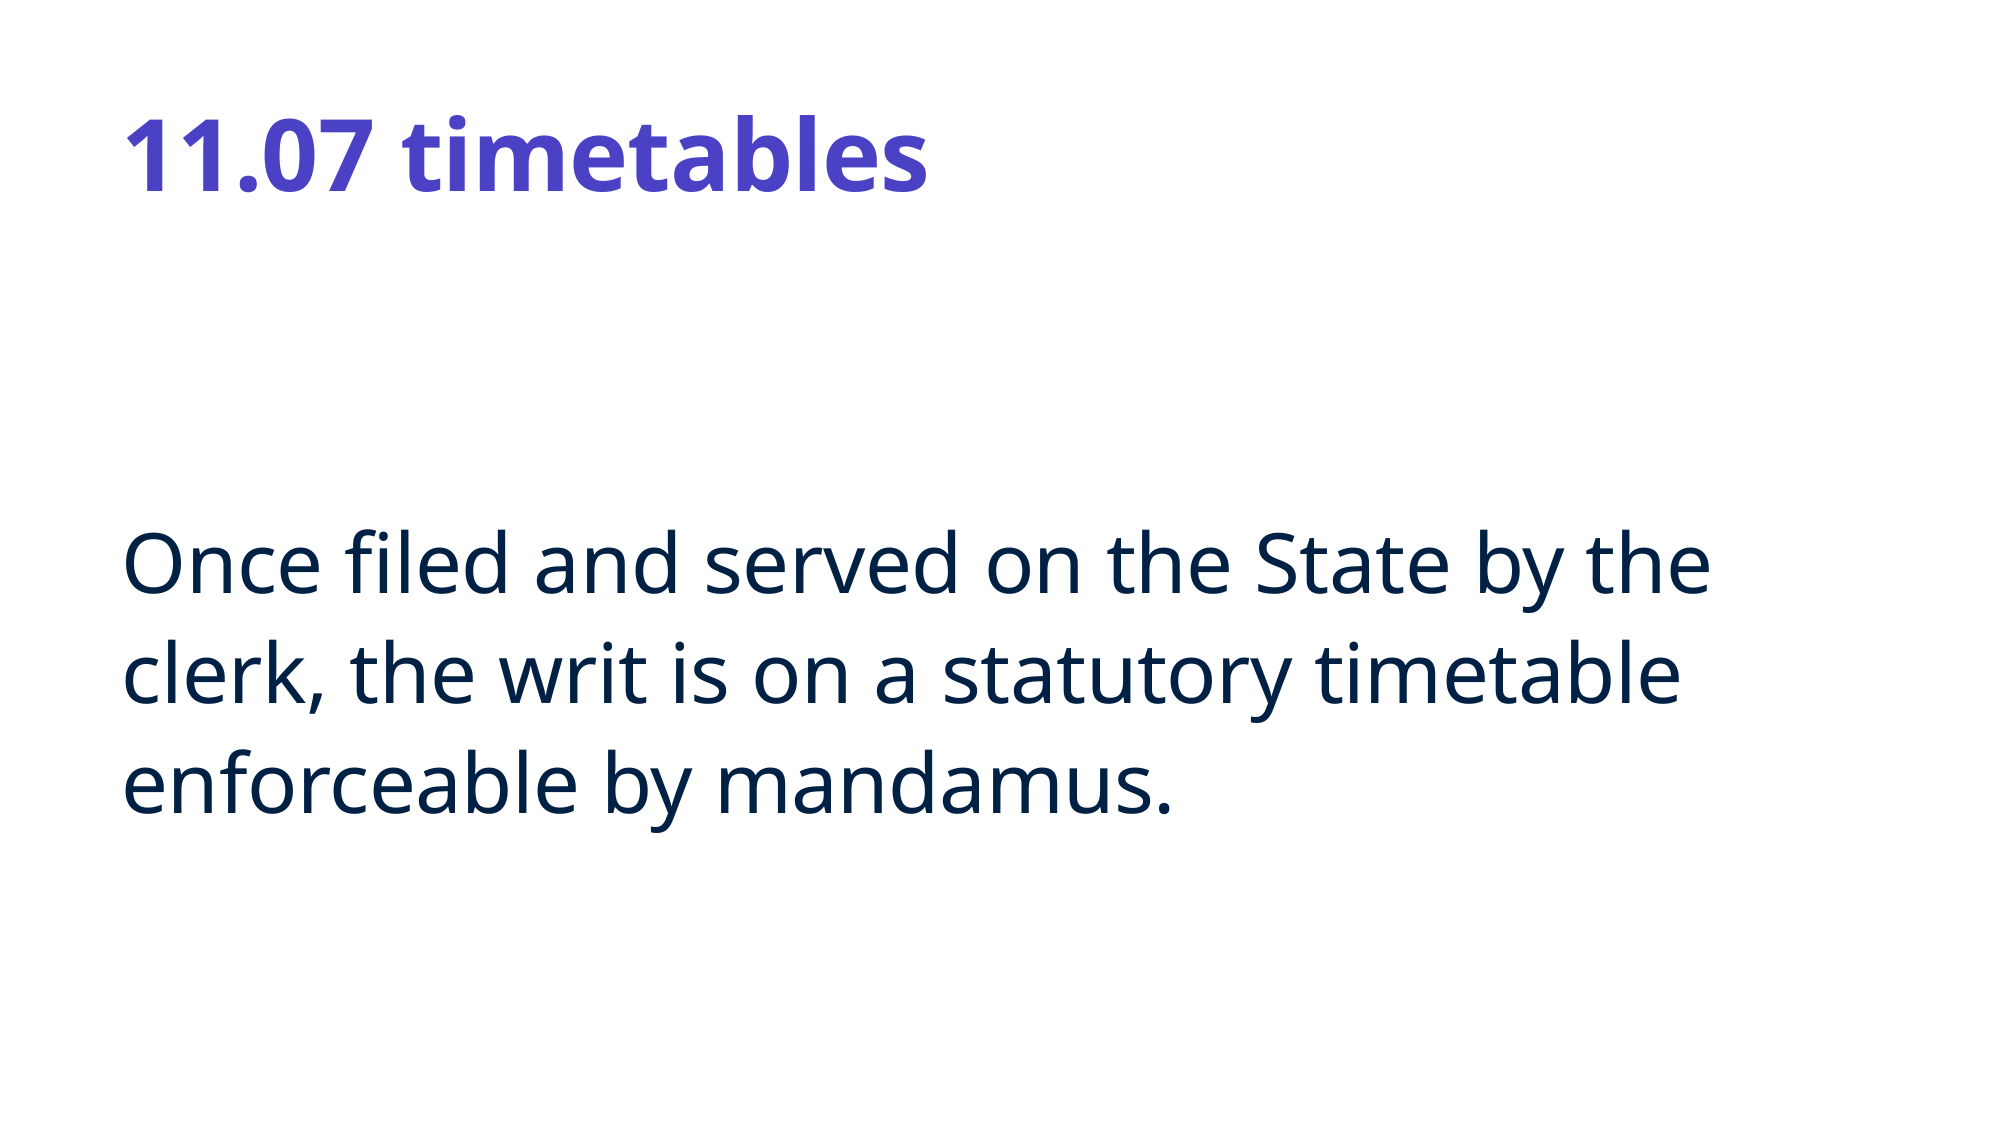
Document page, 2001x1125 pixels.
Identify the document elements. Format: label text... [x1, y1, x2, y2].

list Once filed and served on the State by the clerk, the writ is on a statutory timetable enforceable by mandamus. [106, 325, 1838, 1014]
title 11.07 timetables [106, 59, 1838, 221]
